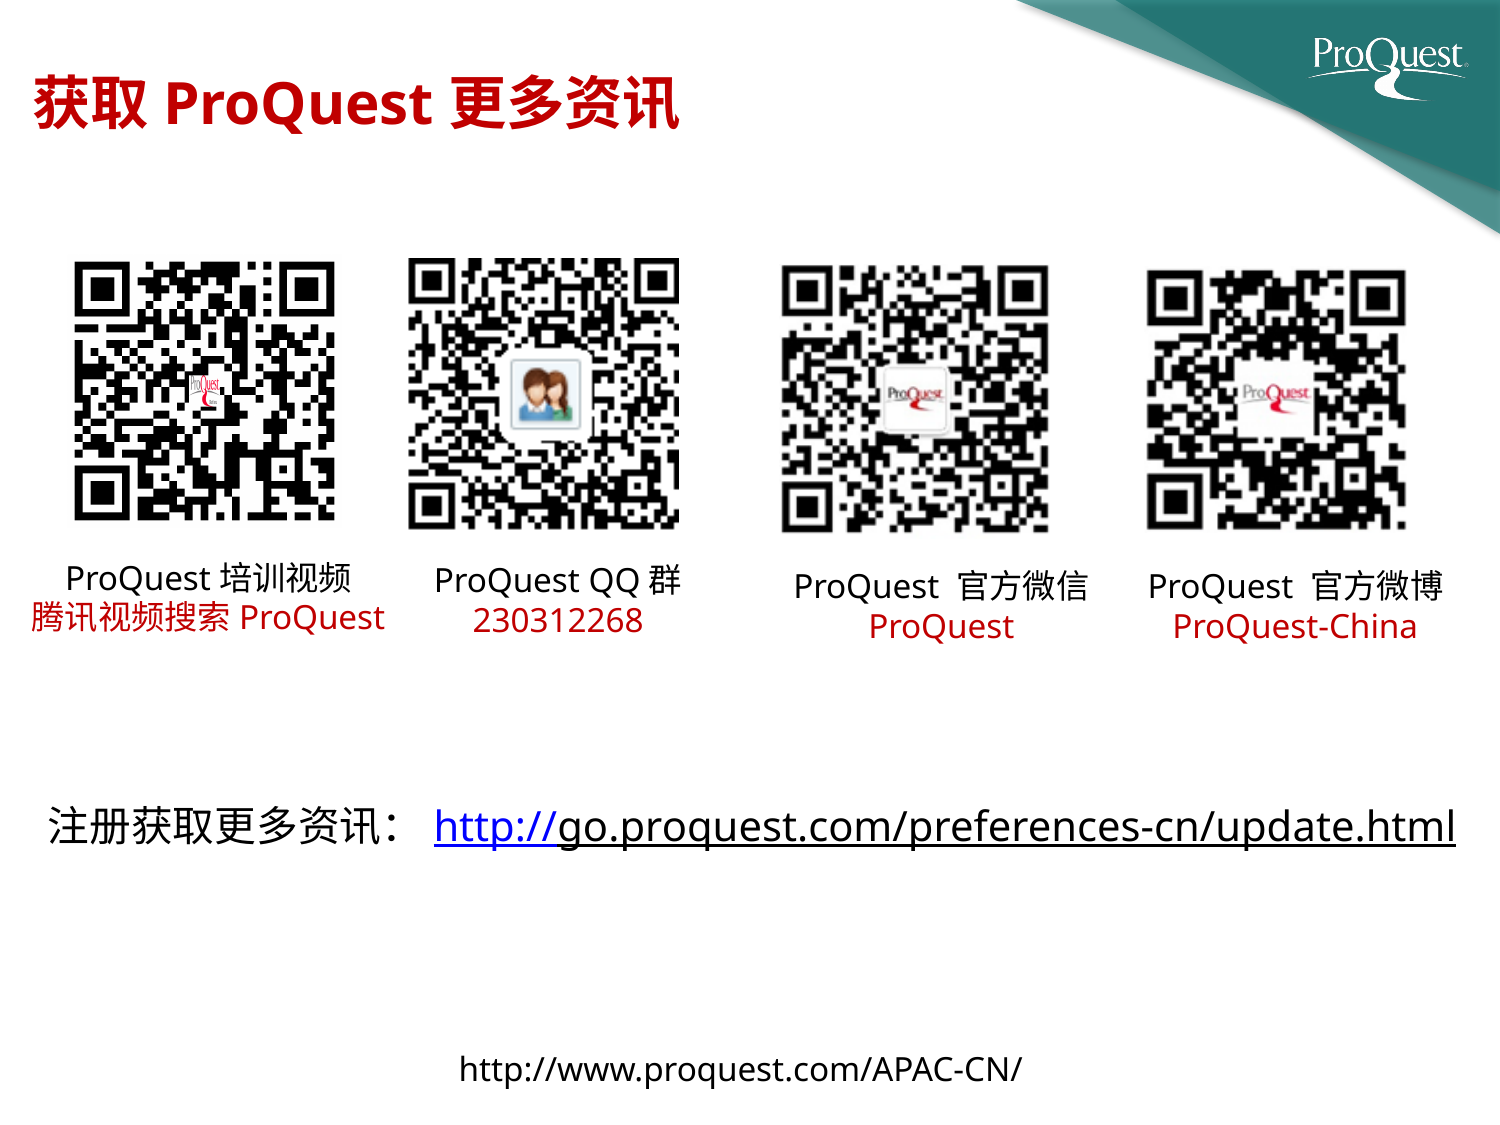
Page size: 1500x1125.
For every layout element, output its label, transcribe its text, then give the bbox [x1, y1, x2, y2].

text_box ProQuest 官方微信 ProQuest [778, 557, 1105, 653]
picture [406, 257, 679, 532]
picture [1144, 266, 1411, 533]
picture [778, 264, 1051, 540]
text_box 注册获取更多资讯：http://go.proquest.com/preferences-cn/update.html [33, 791, 1500, 864]
text_box ProQuest QQ群 230312268 [419, 551, 698, 647]
text_box ProQuest培训视频 腾讯视频搜索ProQuest [16, 549, 401, 644]
text_box http://www.proquest.com/APAC-CN/ [174, 1040, 1309, 1095]
picture [67, 254, 342, 529]
text_box ProQuest 官方微博 ProQuest-China [1132, 557, 1459, 653]
title 获取ProQuest更多资讯 [17, 7, 1145, 196]
